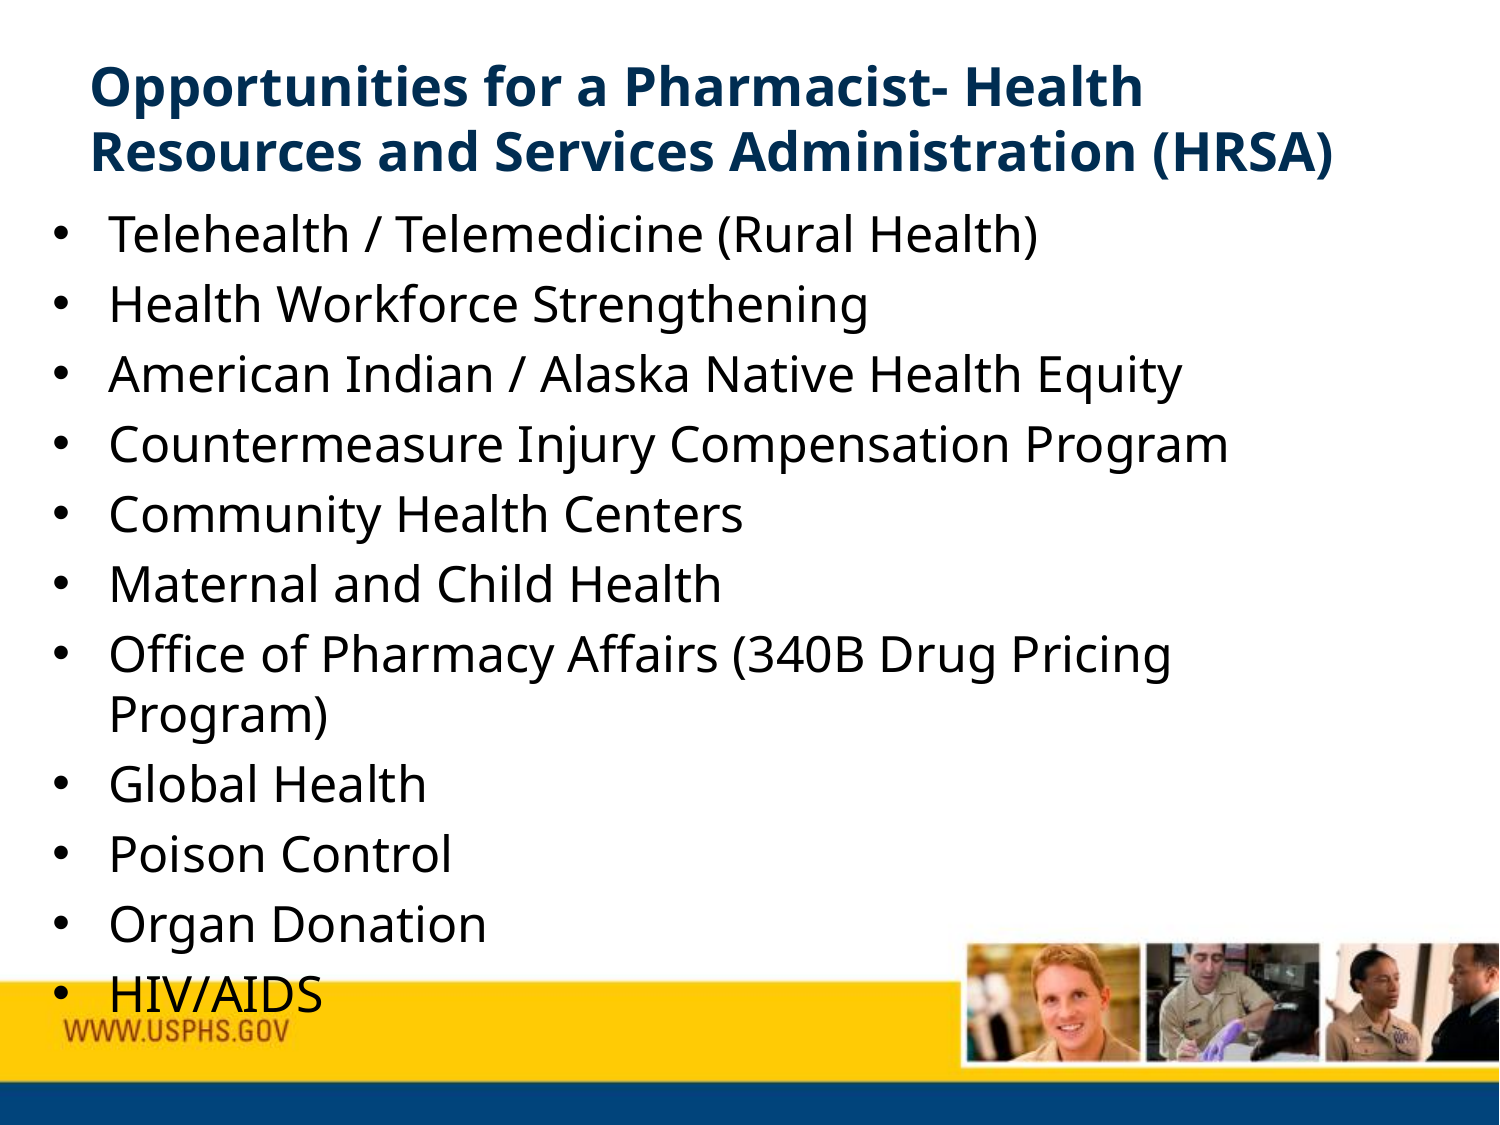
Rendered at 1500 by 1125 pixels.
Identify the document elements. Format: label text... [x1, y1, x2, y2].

title Opportunities for a Pharmacist- Health Resources and Services Administration (HRSA) [75, 45, 1425, 125]
list Telehealth / Telemedicine (Rural Health) Health Workforce Strengthening American Indian / Alaska Native Health Equity Countermeasure Injury Compensation Program Community Health Centers Maternal and Child Health Office of Pharmacy Affairs (340B Drug Pricing Program) Global Health Poison Control Organ Donation HIV/AIDS [37, 125, 1400, 975]
picture [0, 0, 1499, 1125]
